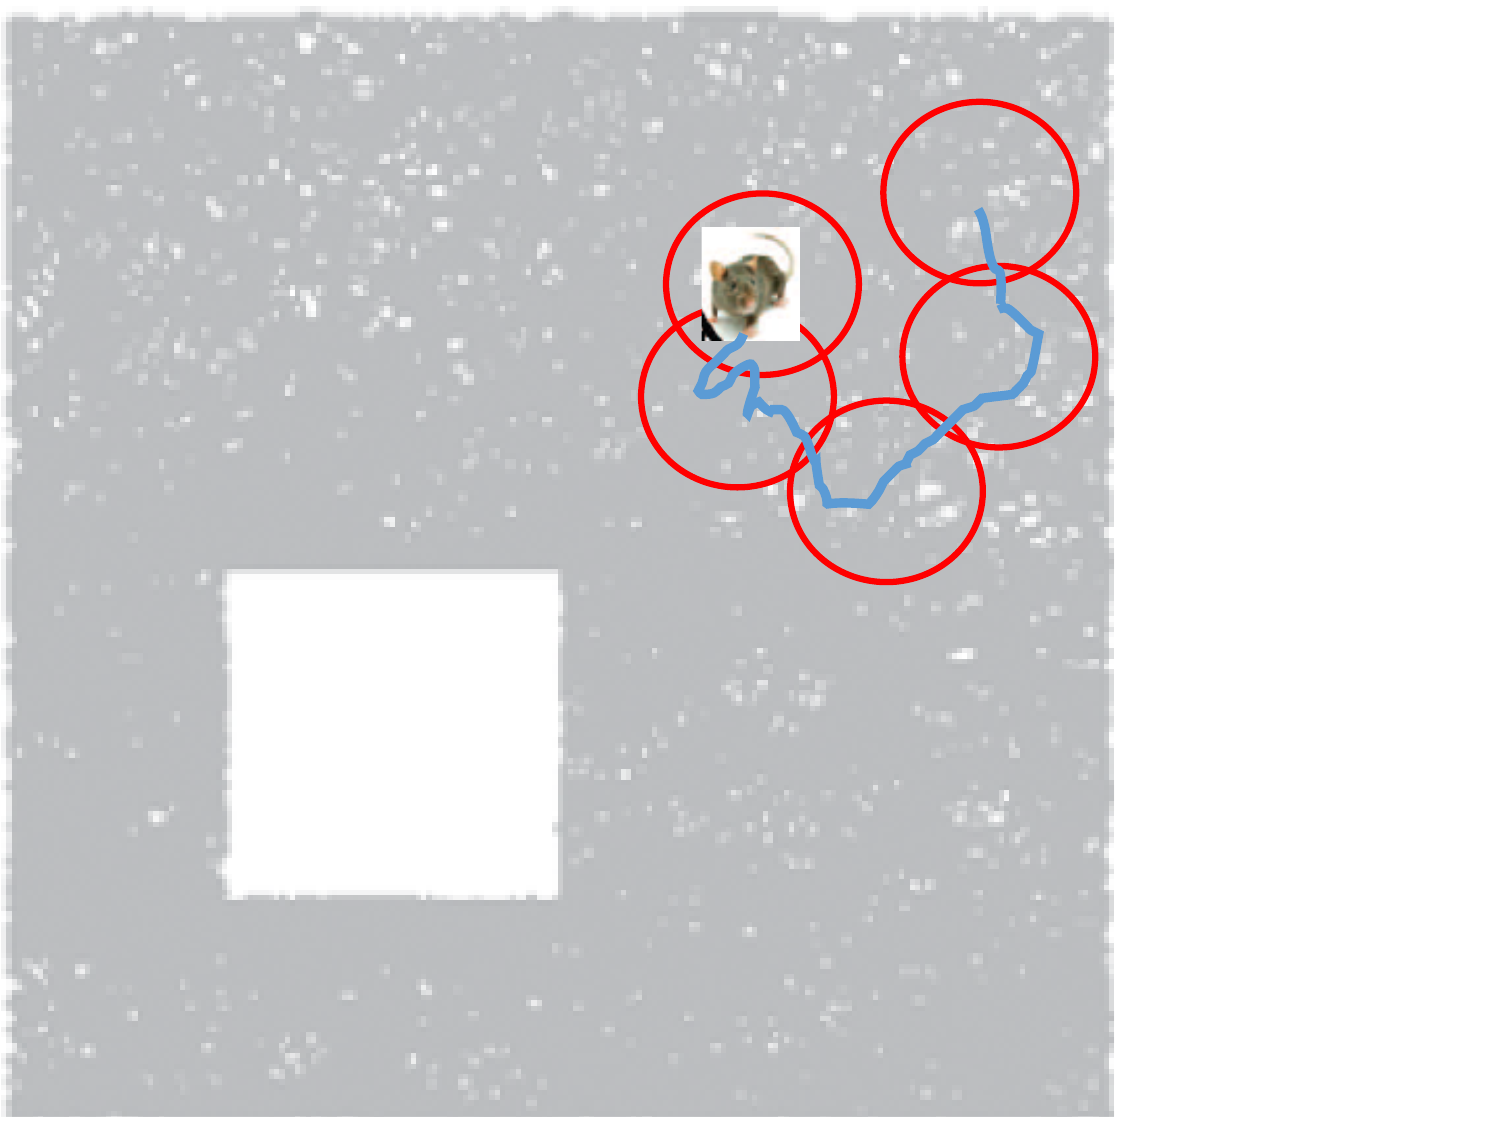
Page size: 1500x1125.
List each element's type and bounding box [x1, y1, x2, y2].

picture [0, 1, 1115, 1117]
